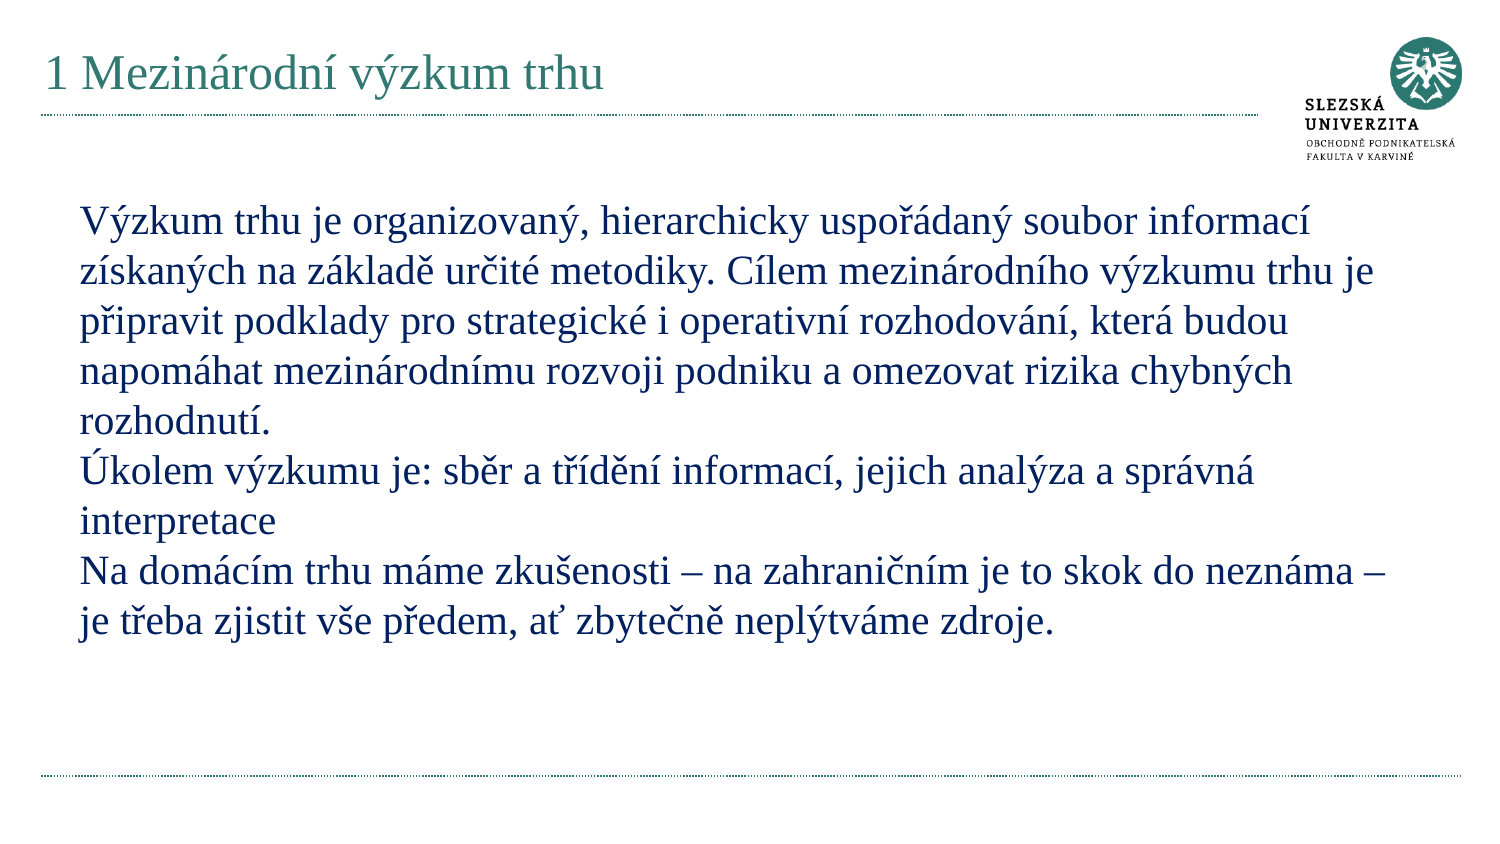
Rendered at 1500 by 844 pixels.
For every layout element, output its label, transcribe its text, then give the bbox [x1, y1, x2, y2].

picture [1305, 37, 1462, 160]
title 1 Mezinárodní výzkum trhu [29, 32, 1164, 116]
list Výzkum trhu je organizovaný, hierarchicky uspořádaný soubor informací získaných na základě určité metodiky. Cílem mezinárodního výzkumu trhu je připravit podklady pro strategické i operativní rozhodování, která budou napomáhat mezinárodnímu rozvoji podniku a omezovat rizika chybných rozhodnutí. Úkolem výzkumu je: sběr a třídění informací, jejich analýza a správná interpretace Na domácím trhu máme zkušenosti – na zahraničním je to skok do neznáma – je třeba zjistit vše předem, ať zbytečně neplýtváme zdroje. [64, 185, 1424, 682]
